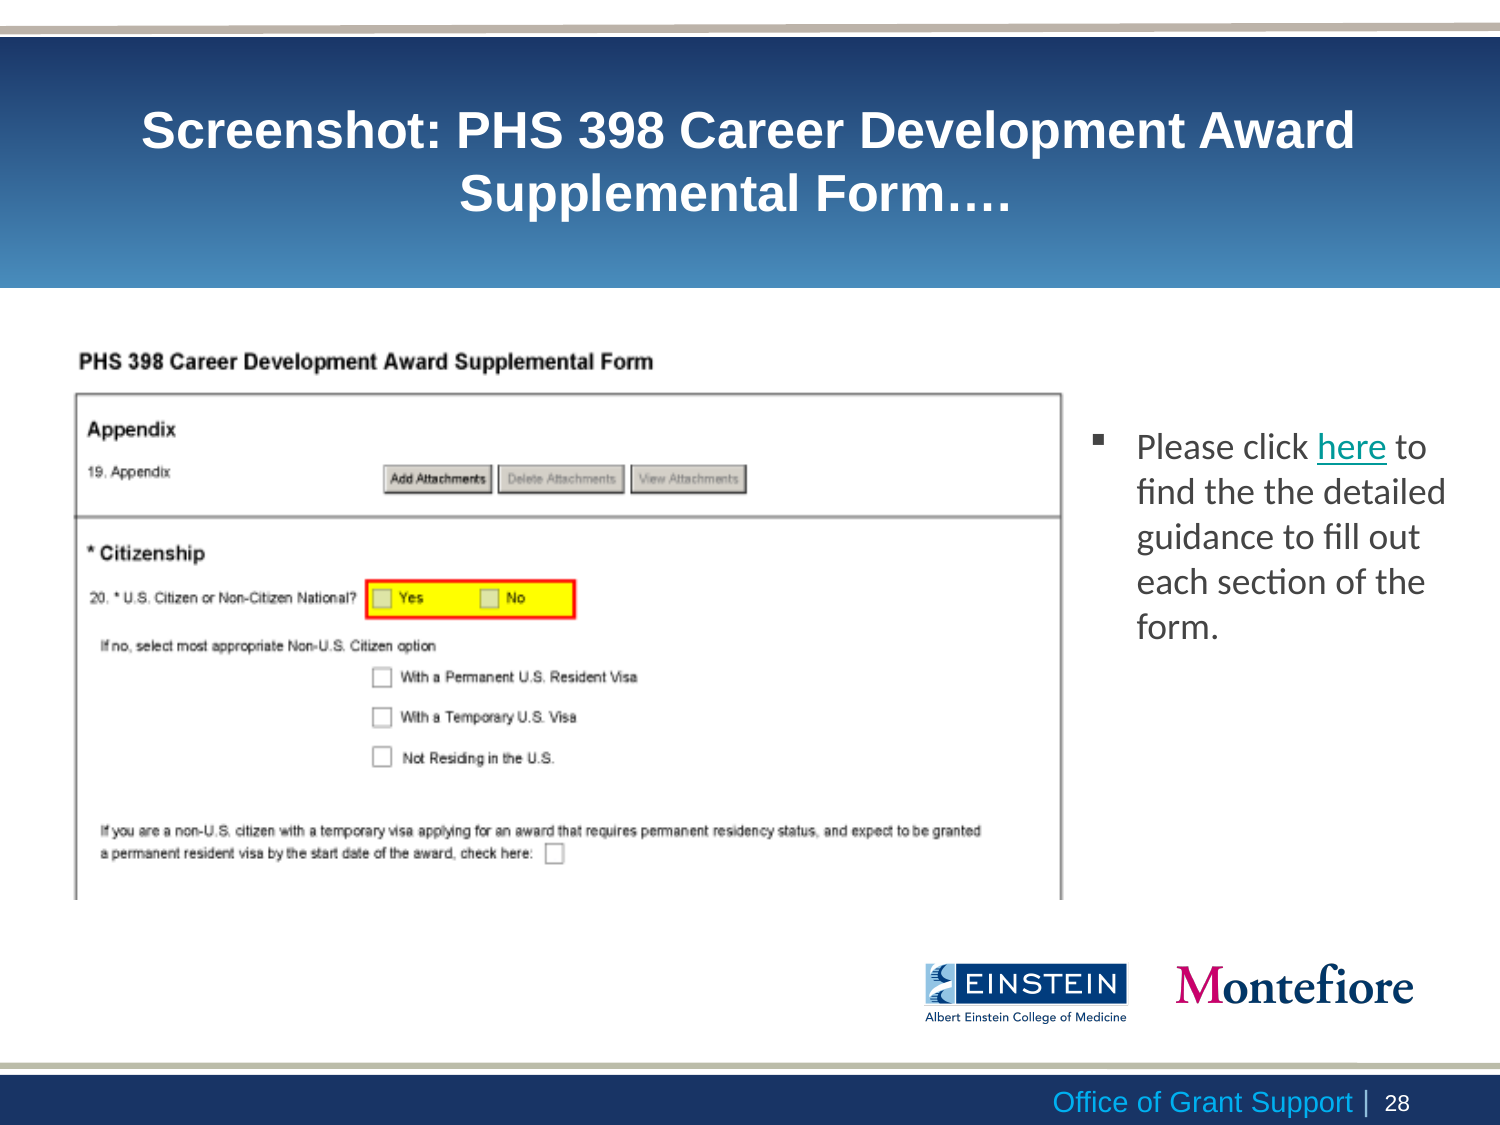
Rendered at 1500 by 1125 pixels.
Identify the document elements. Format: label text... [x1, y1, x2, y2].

picture [62, 337, 1076, 901]
title Screenshot: PHS 398 Career Development Award Supplemental Form…. [125, 75, 1388, 244]
slide_number | 27 [1312, 1074, 1426, 1125]
picture [924, 962, 1413, 1024]
text_box Office of Grant Support [1037, 1076, 1369, 1125]
text_box Please click here to find the the detailed guidance to fill out each section of the form. [1079, 415, 1475, 655]
